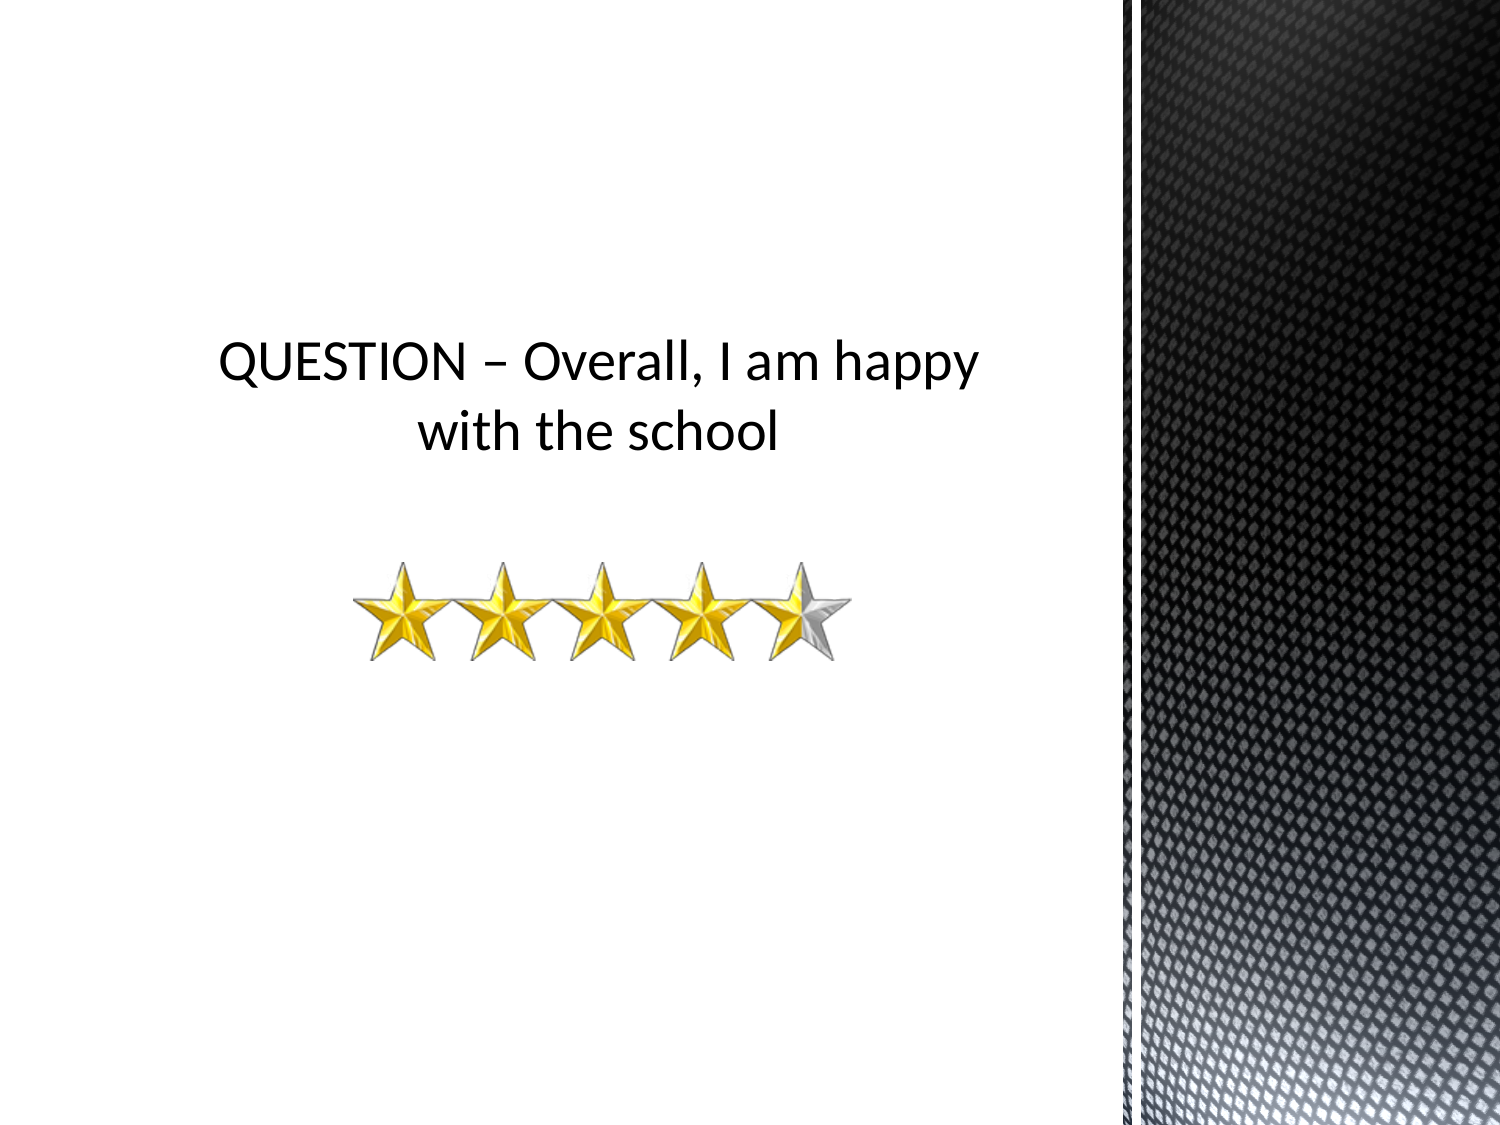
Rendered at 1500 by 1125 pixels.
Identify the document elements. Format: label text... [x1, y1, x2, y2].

picture [1123, 0, 1500, 1125]
picture [352, 562, 852, 662]
subtitle QUESTION – Overall, I am happy with the school [147, 314, 1050, 811]
